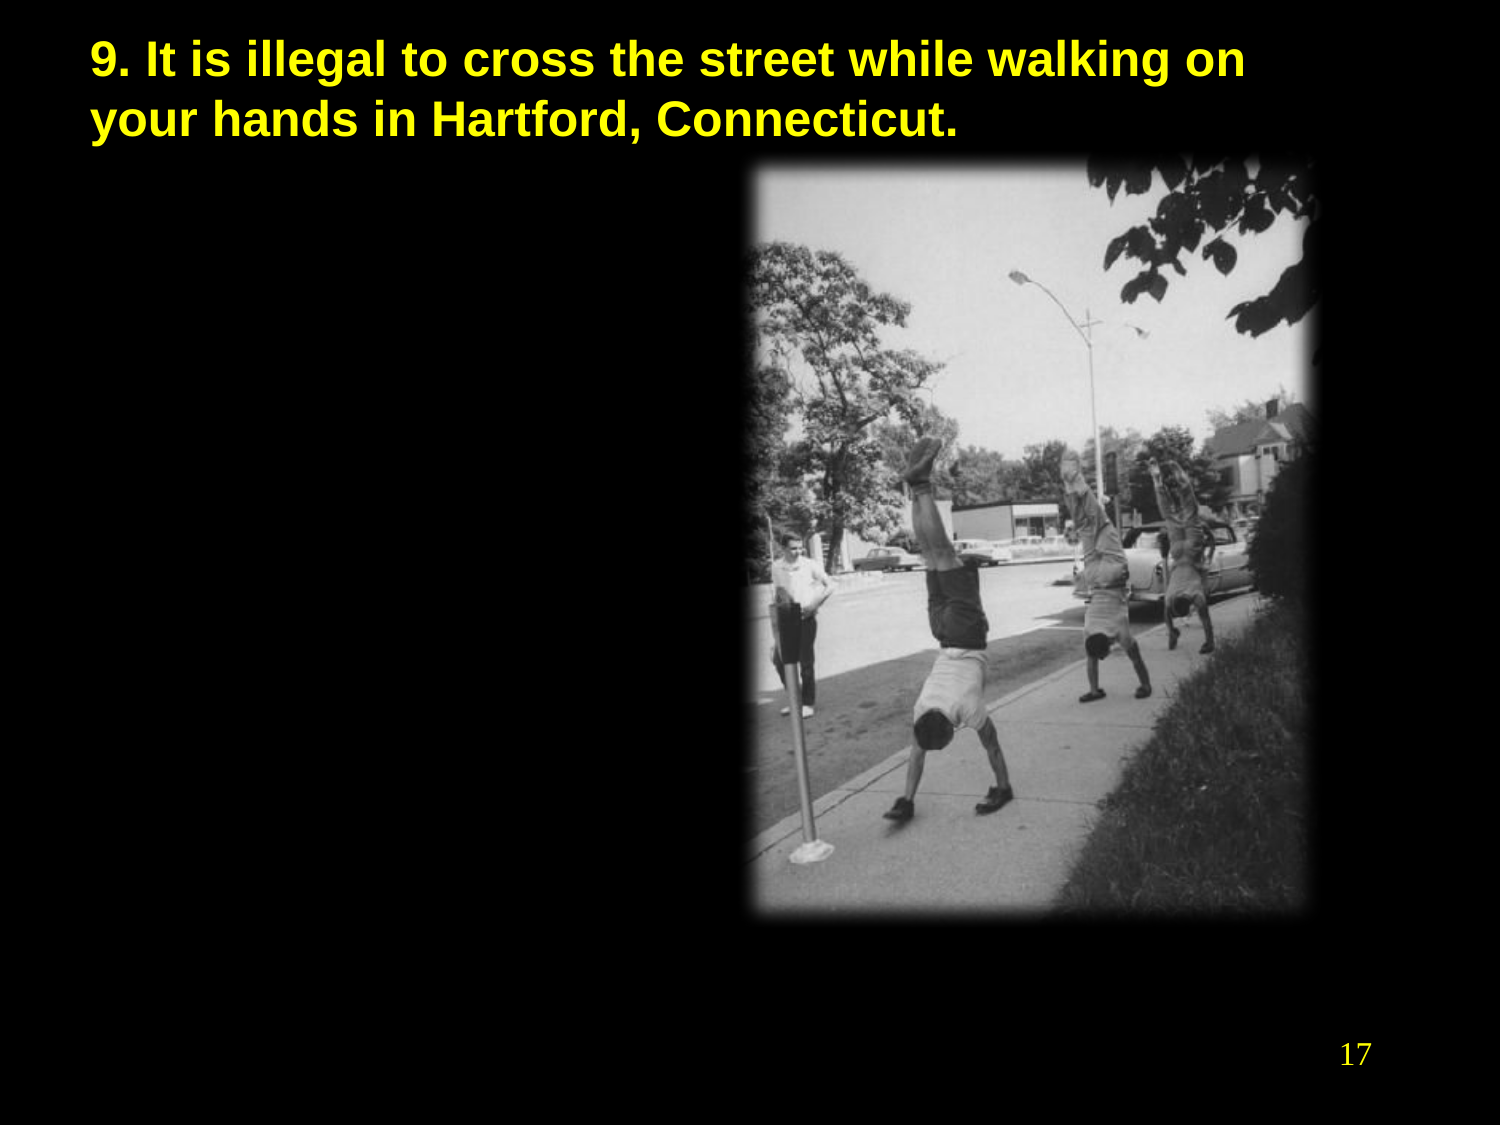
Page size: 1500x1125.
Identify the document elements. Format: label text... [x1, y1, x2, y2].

text_box 9. It is illegal to cross the street while walking on your hands in Hartford, Connecticut. [74, 19, 1324, 155]
picture [737, 149, 1324, 928]
slide_number 17 [1074, 1024, 1388, 1101]
